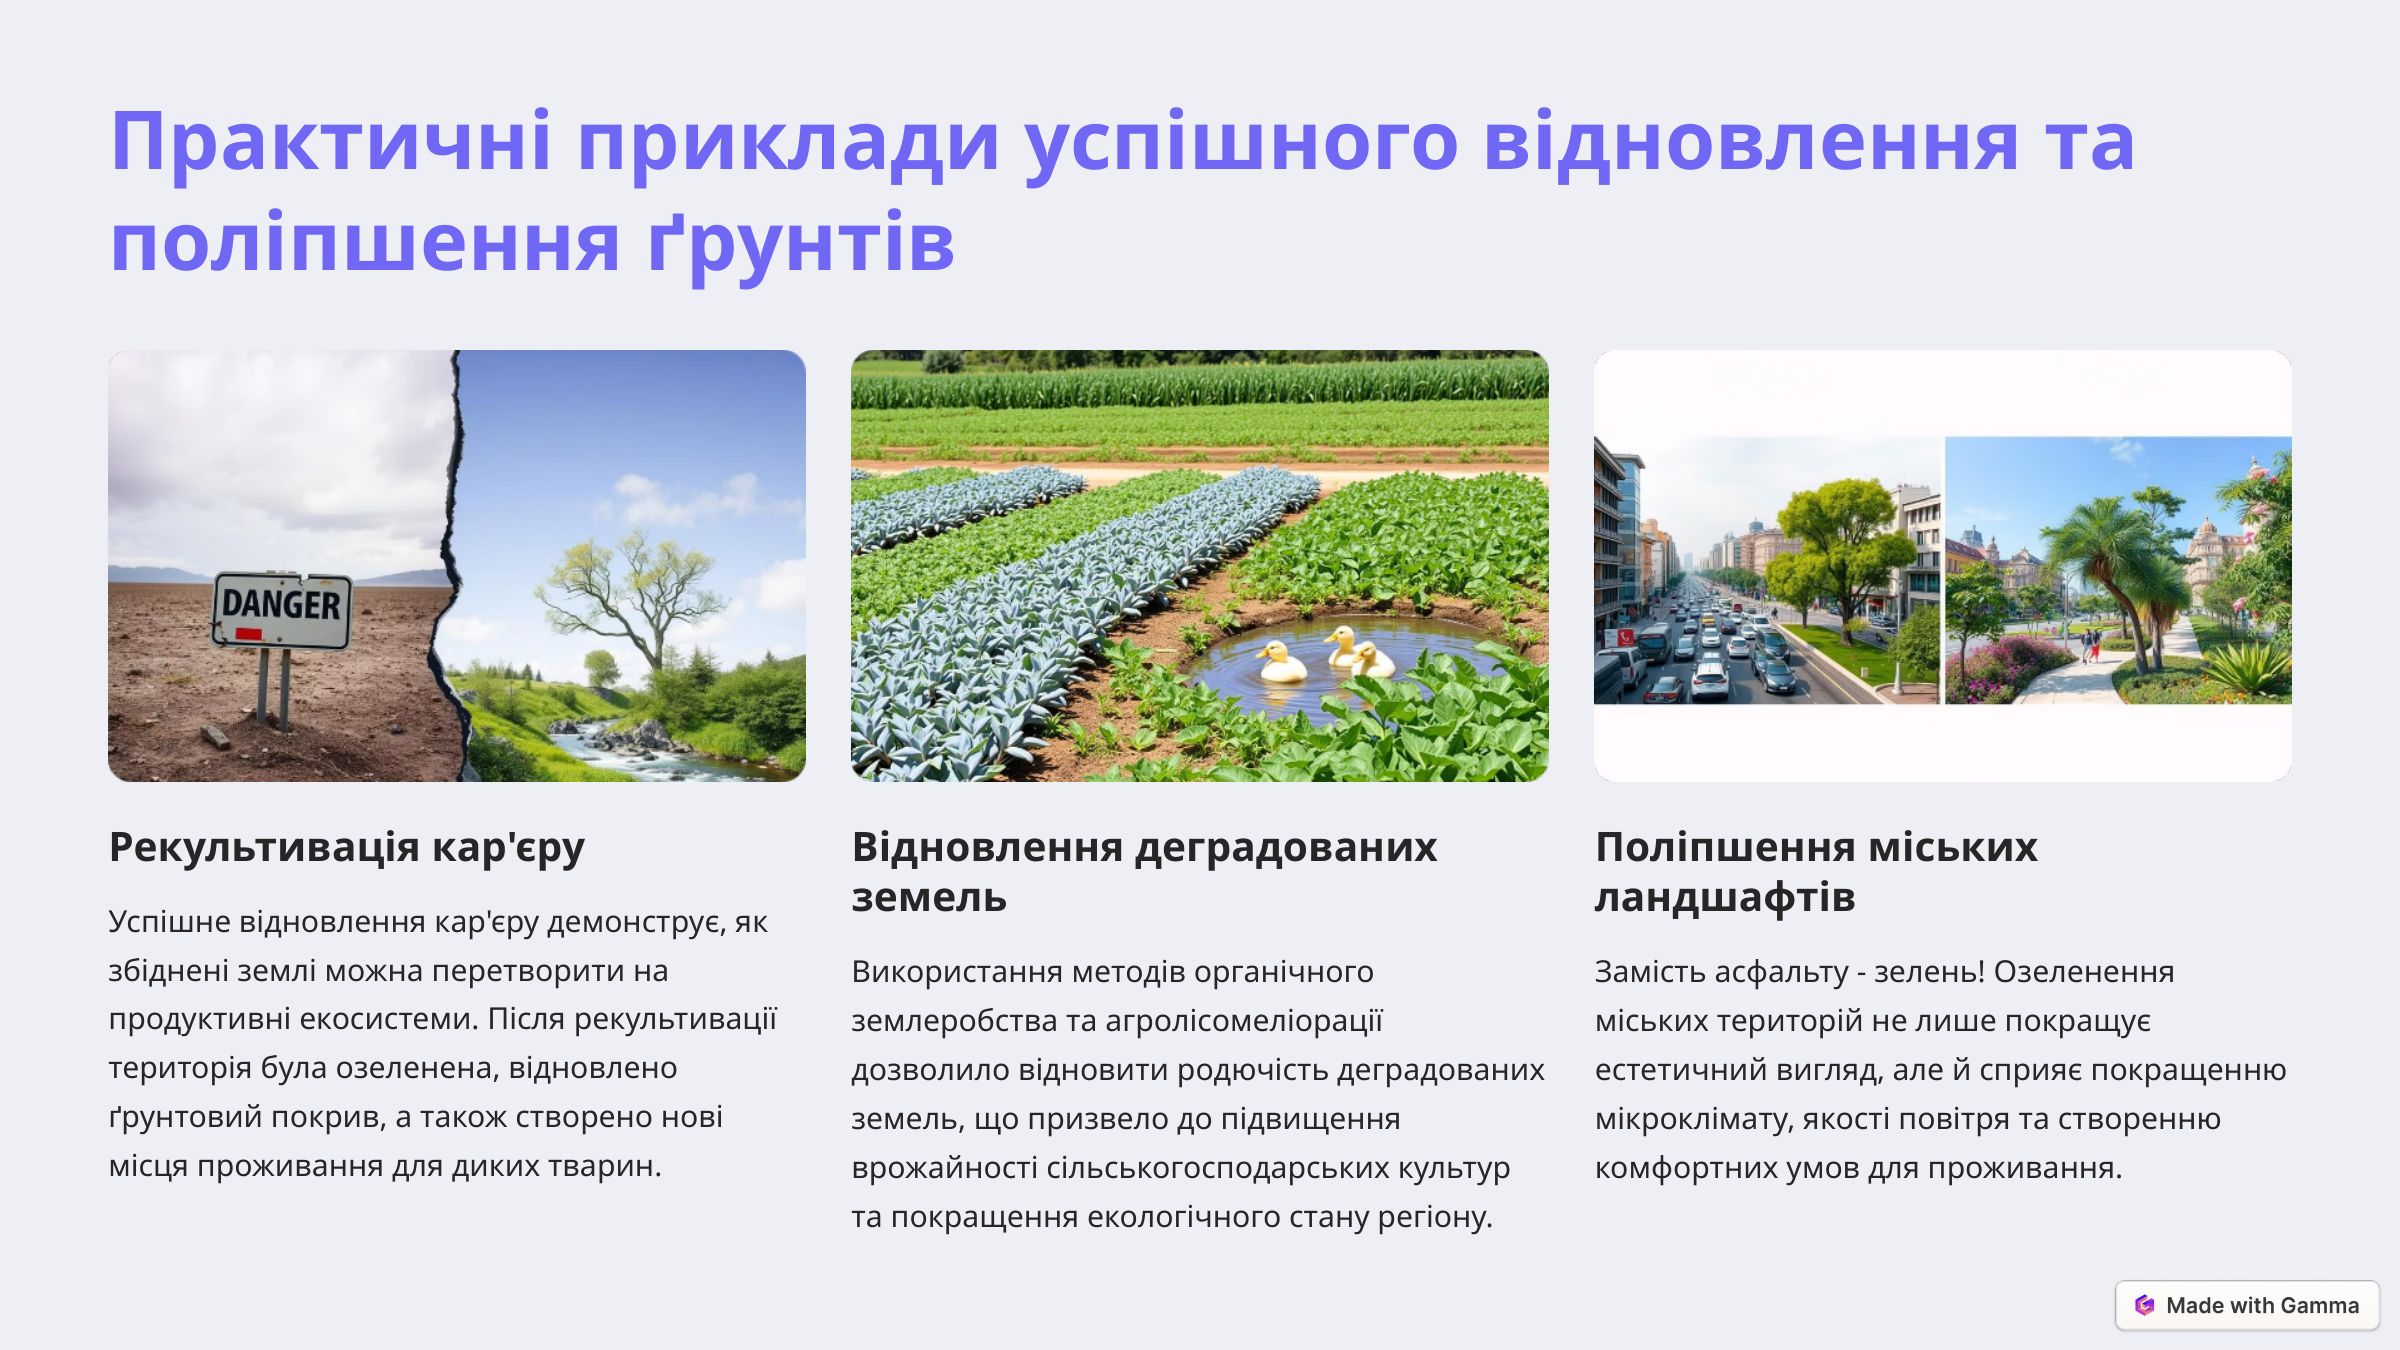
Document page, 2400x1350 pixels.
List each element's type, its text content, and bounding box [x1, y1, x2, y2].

text_box Поліпшення міських ландшафтів [1594, 819, 2292, 922]
text_box Успішне відновлення кар'єру демонструє, як збіднені землі можна перетворити на продуктивні екосистеми. Після рекультивації територія була озеленена, відновлено ґрунтовий покрив, а також створено нові місця проживання для диких тварин. [108, 889, 806, 1236]
picture [108, 350, 806, 782]
text_box Відновлення деградованих земель [851, 819, 1549, 922]
picture [1594, 350, 2292, 782]
text_box Практичні приклади успішного відновлення та поліпшення ґрунтів [108, 84, 2292, 289]
text_box Замість асфальту - зелень! Озеленення міських територій не лише покращує естетичний вигляд, але й сприяє покращенню мікроклімату, якості повітря та створенню комфортних умов для проживання. [1594, 940, 2292, 1237]
text_box Використання методів органічного землеробства та агролісомеліорації дозволило відновити родючість деградованих земель, що призвело до підвищення врожайності сільськогосподарських культур та покращення екологічного стану регіону. [851, 940, 1549, 1287]
picture [2106, 1271, 2389, 1339]
picture [851, 350, 1549, 782]
text_box Рекультивація кар'єру [108, 819, 585, 871]
